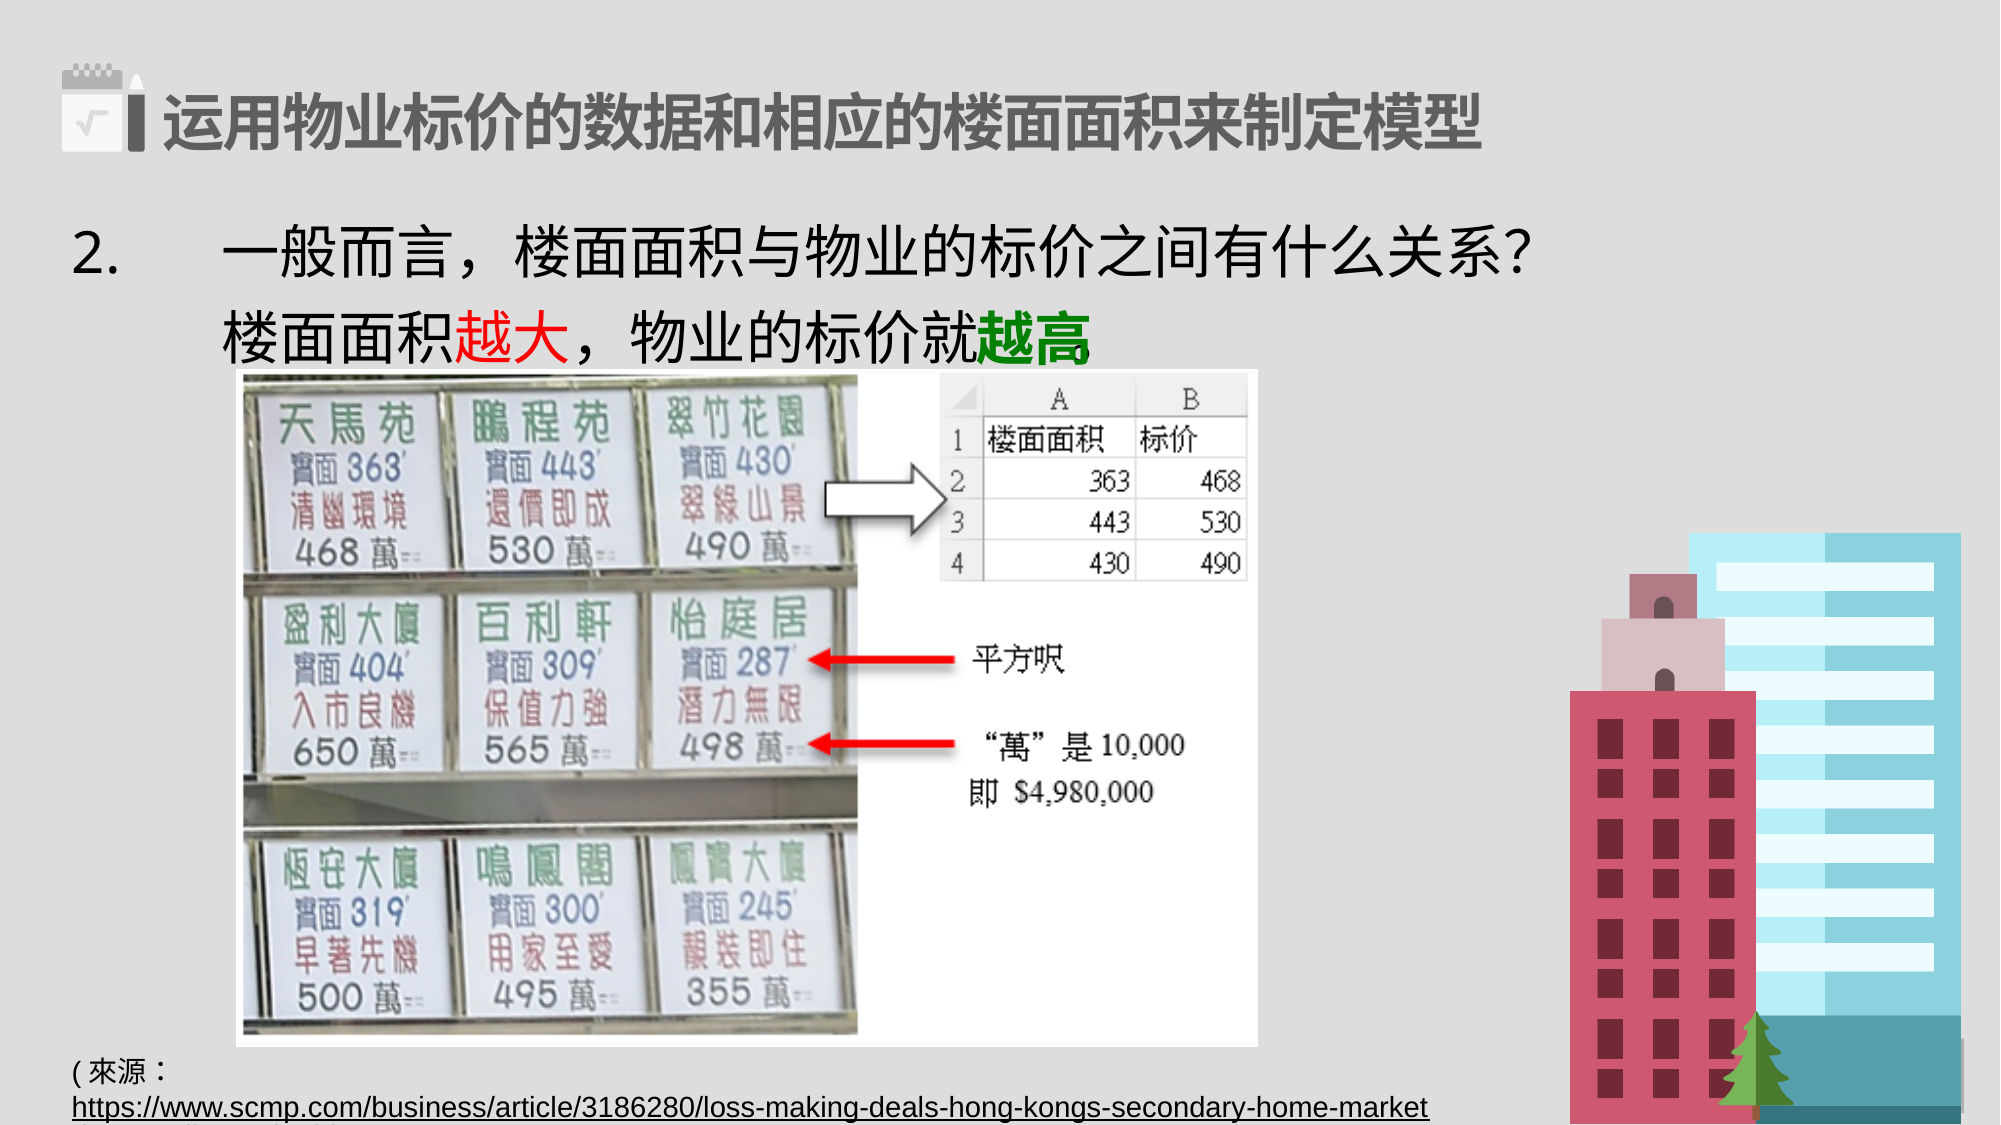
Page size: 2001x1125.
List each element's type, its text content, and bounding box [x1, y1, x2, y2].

text_box (來源：https://www.scmp.com/business/article/3186280/loss-making-deals-hong-kongs-secondary-home-market-jump-sellers-take-hit) [56, 1046, 1447, 1125]
picture [1569, 533, 1961, 1124]
picture [236, 369, 1259, 1047]
slide_number 31 [1521, 929, 2000, 1125]
text_box 越高 [960, 294, 1108, 369]
subtitle 2. 一般而言，楼面面积与物业的标价之间有什么关系？ 楼面面积越大，物业的标价就 。 [56, 218, 1581, 411]
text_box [61, 62, 145, 152]
title 运用物业标价的数据和相应的楼面面积来制定模型 [147, 46, 1805, 165]
